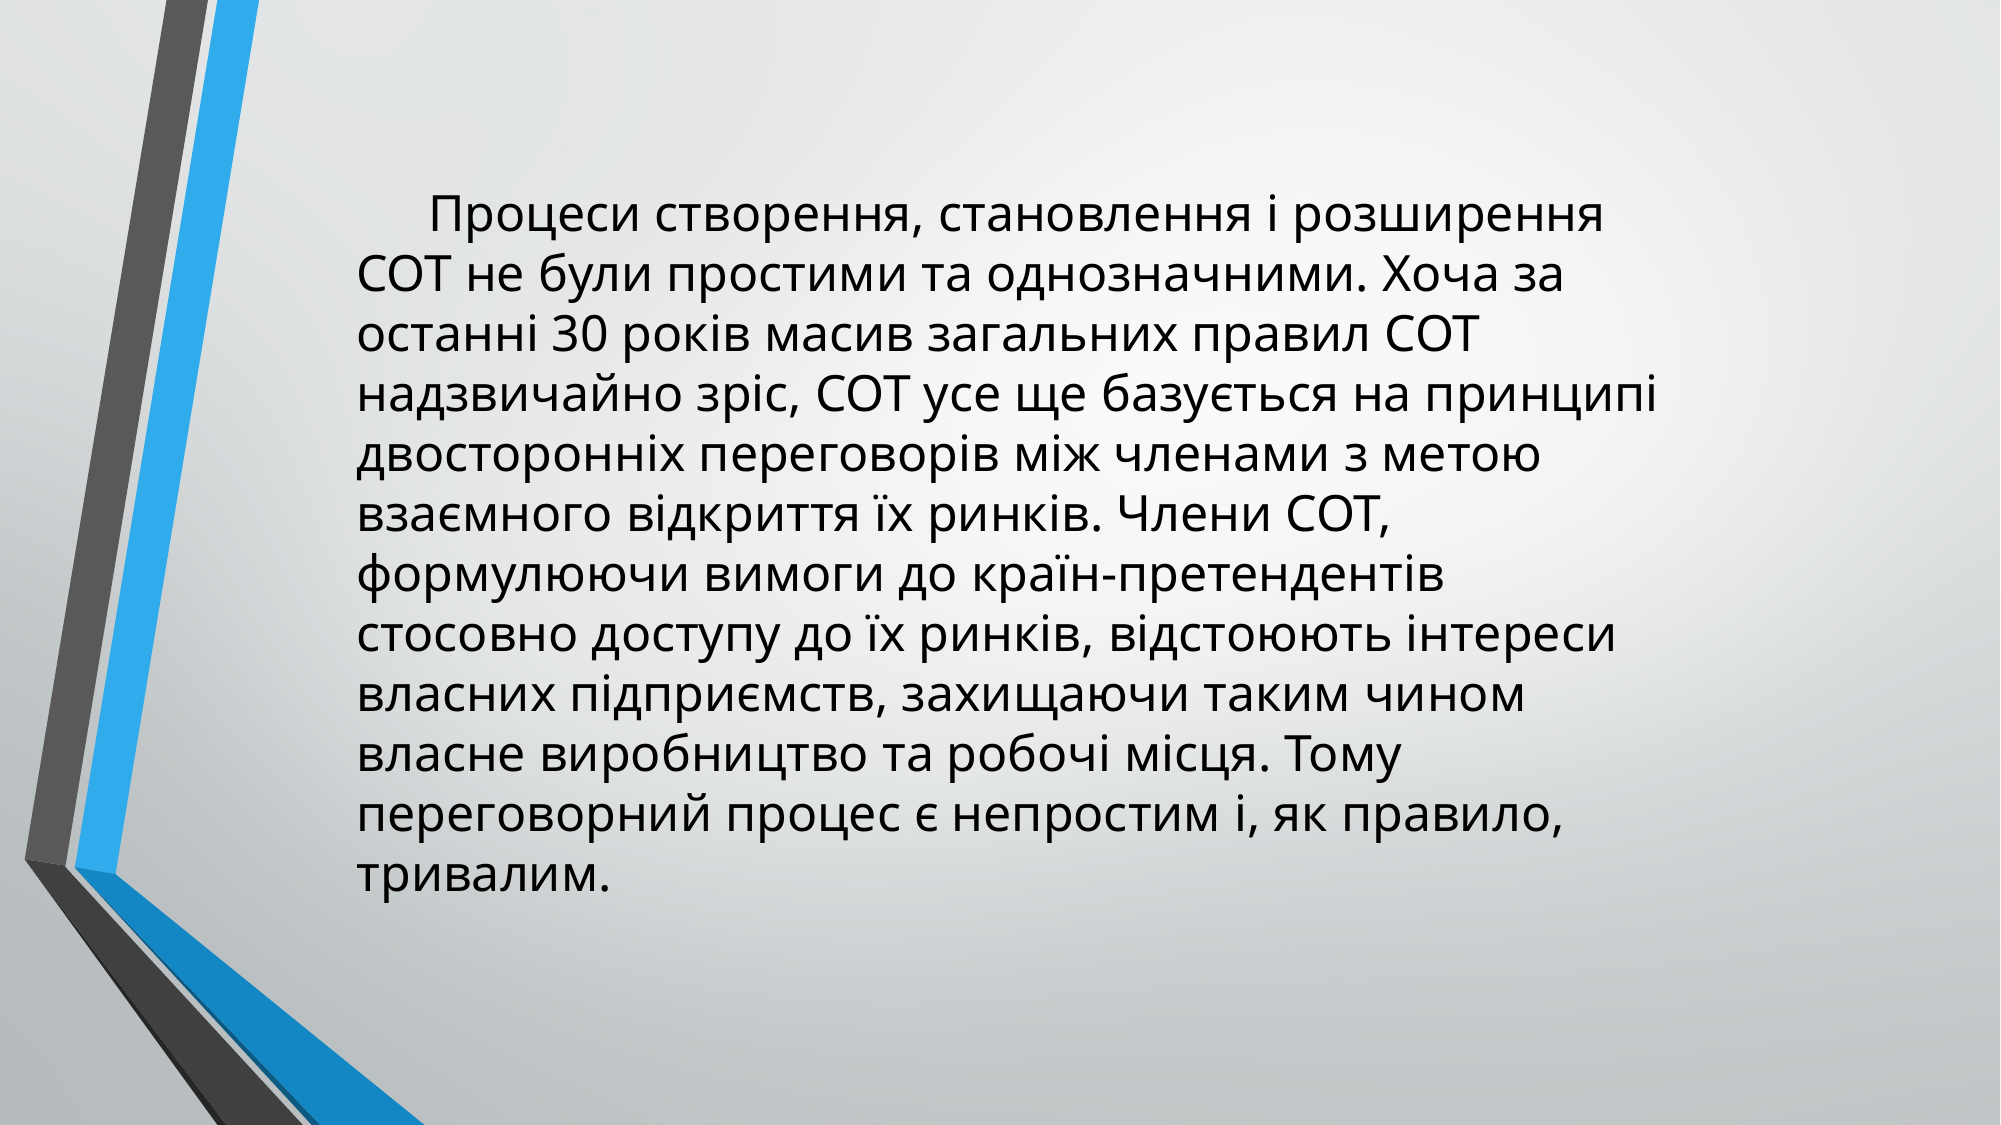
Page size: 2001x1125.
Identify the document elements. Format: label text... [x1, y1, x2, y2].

list Процеси створення, становлення і розширення СОТ не були простими та однозначними. Хоча за останні 30 років масив загальних правил СОТ надзвичайно зріс, СОТ усе ще базується на принципі двосторонніх переговорів між членами з метою взаємного відкриття їх ринків. Члени СОТ, формулюючи вимоги до країн-претендентів стосовно доступу до їх ринків, відстоюють інтереси власних підприємств, захищаючи таким чином власне виробництво та робочі місця. Тому переговорний процес є непростим і, як правило, тривалим. [324, 78, 1675, 1006]
